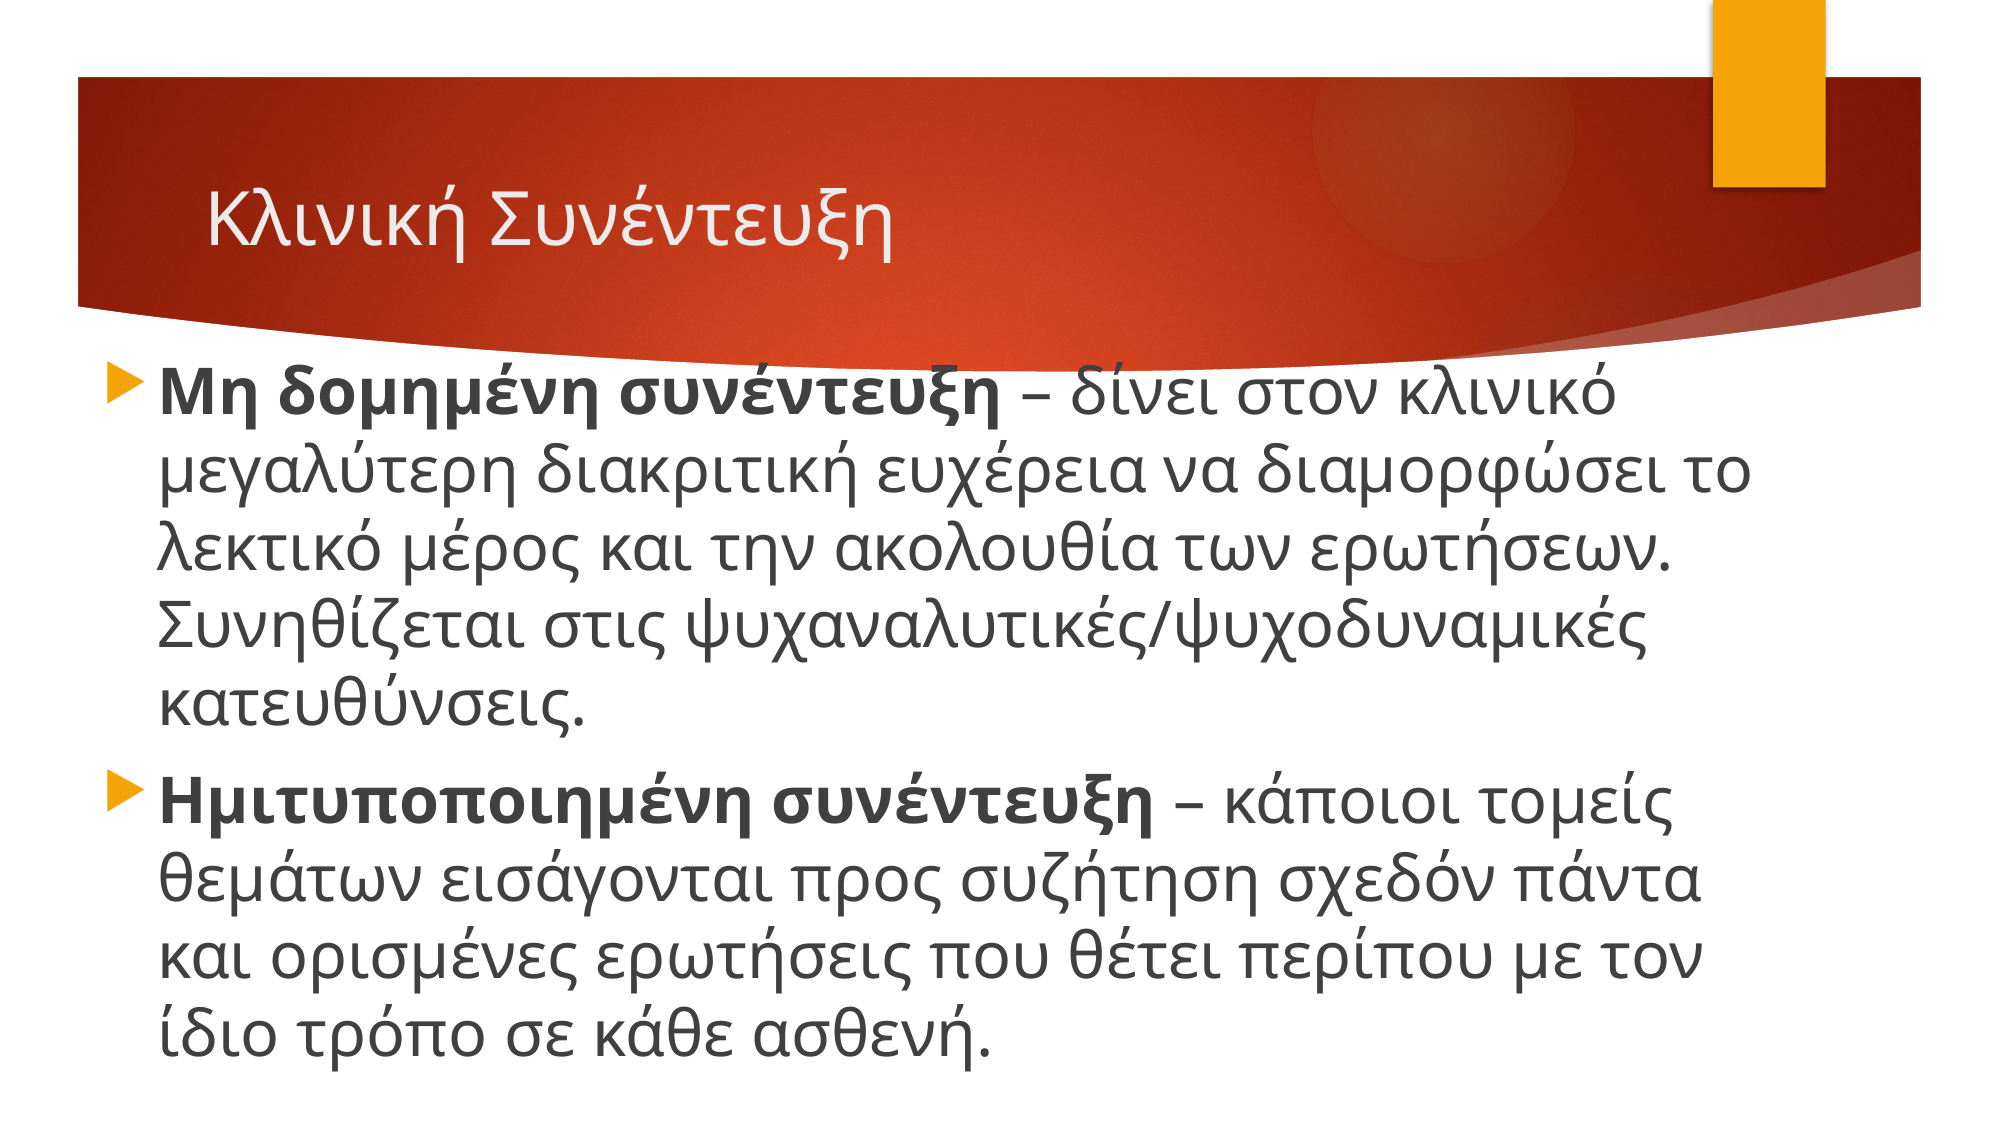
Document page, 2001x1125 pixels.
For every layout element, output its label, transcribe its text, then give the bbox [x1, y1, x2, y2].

title Κλινική Συνέντευξη [189, 155, 1627, 275]
list Μη δομημένη συνέντευξη – δίνει στον κλινικό μεγαλύτερη διακριτική ευχέρεια να διαμορφώσει το λεκτικό μέρος και την ακολουθία των ερωτήσεων. Συνηθίζεται στις ψυχαναλυτικές/ψυχοδυναμικές κατευθύνσεις. Ημιτυποποιημένη συνέντευξη – κάποιοι τομείς θεμάτων εισάγονται προς συζήτηση σχεδόν πάντα και ορισμένες ερωτήσεις που θέτει περίπου με τον ίδιο τρόπο σε κάθε ασθενή. [87, 342, 1813, 1125]
